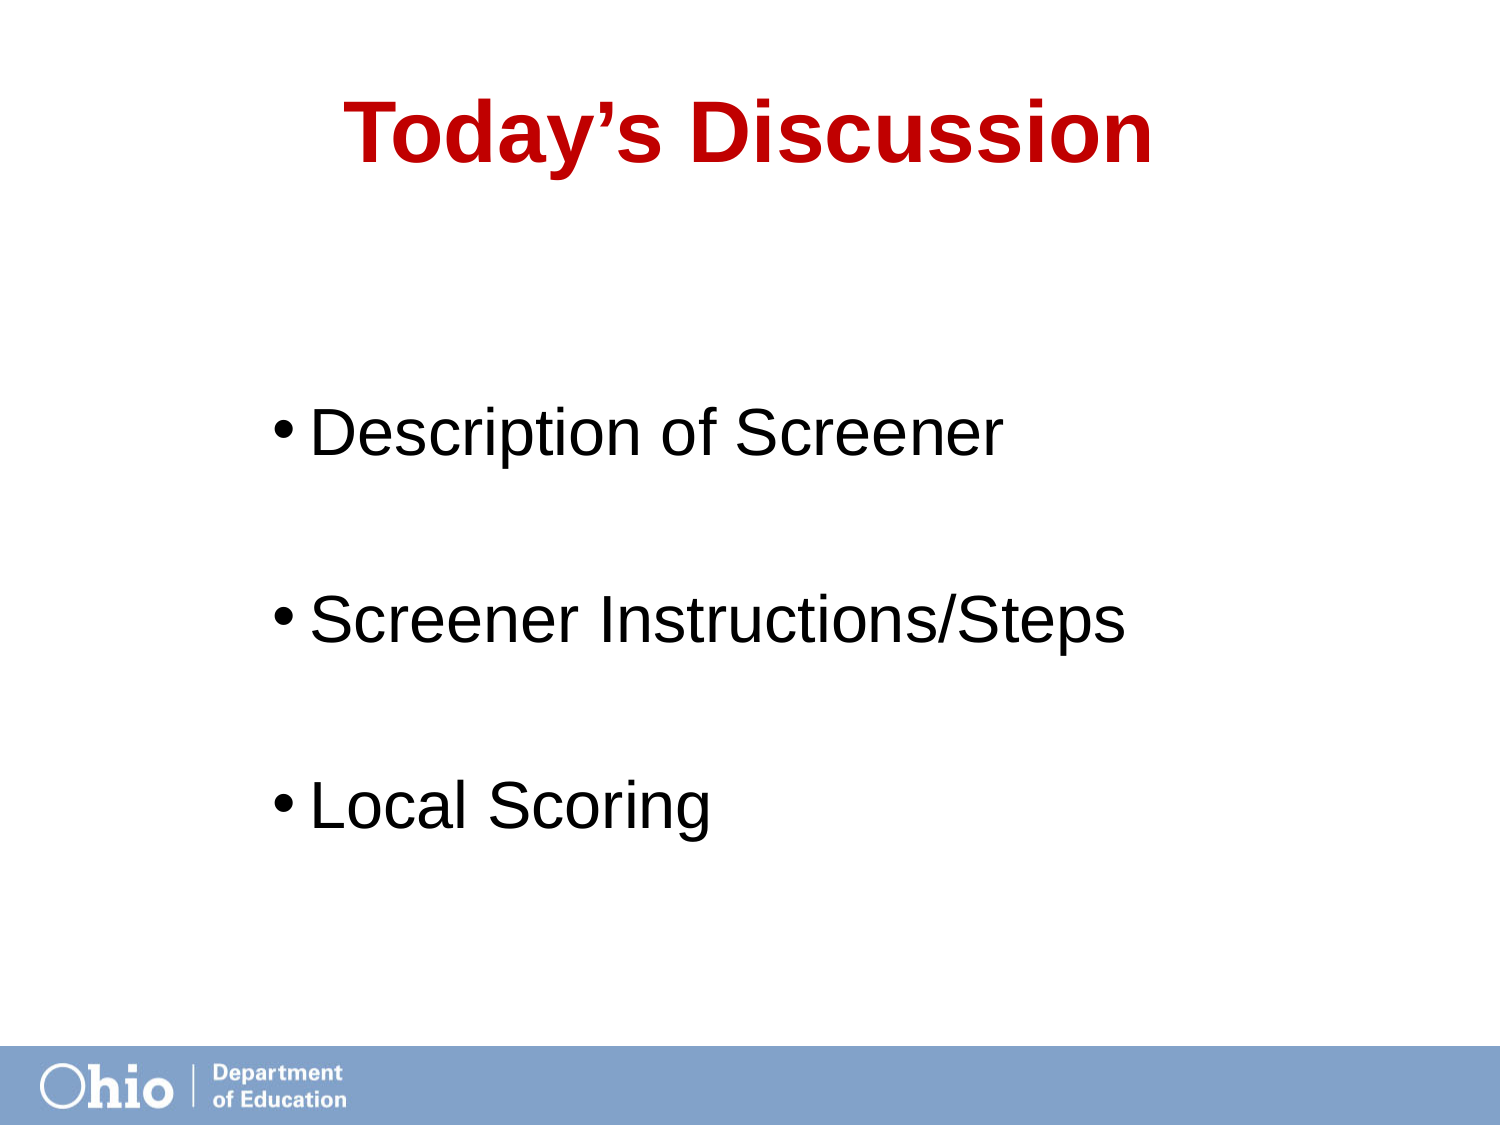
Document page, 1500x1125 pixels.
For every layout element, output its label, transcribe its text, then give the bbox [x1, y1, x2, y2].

list Description of Screener Screener Instructions/Steps Local Scoring [272, 295, 1348, 985]
title Today’s Discussion [75, 75, 1425, 181]
picture [0, 1046, 1500, 1125]
